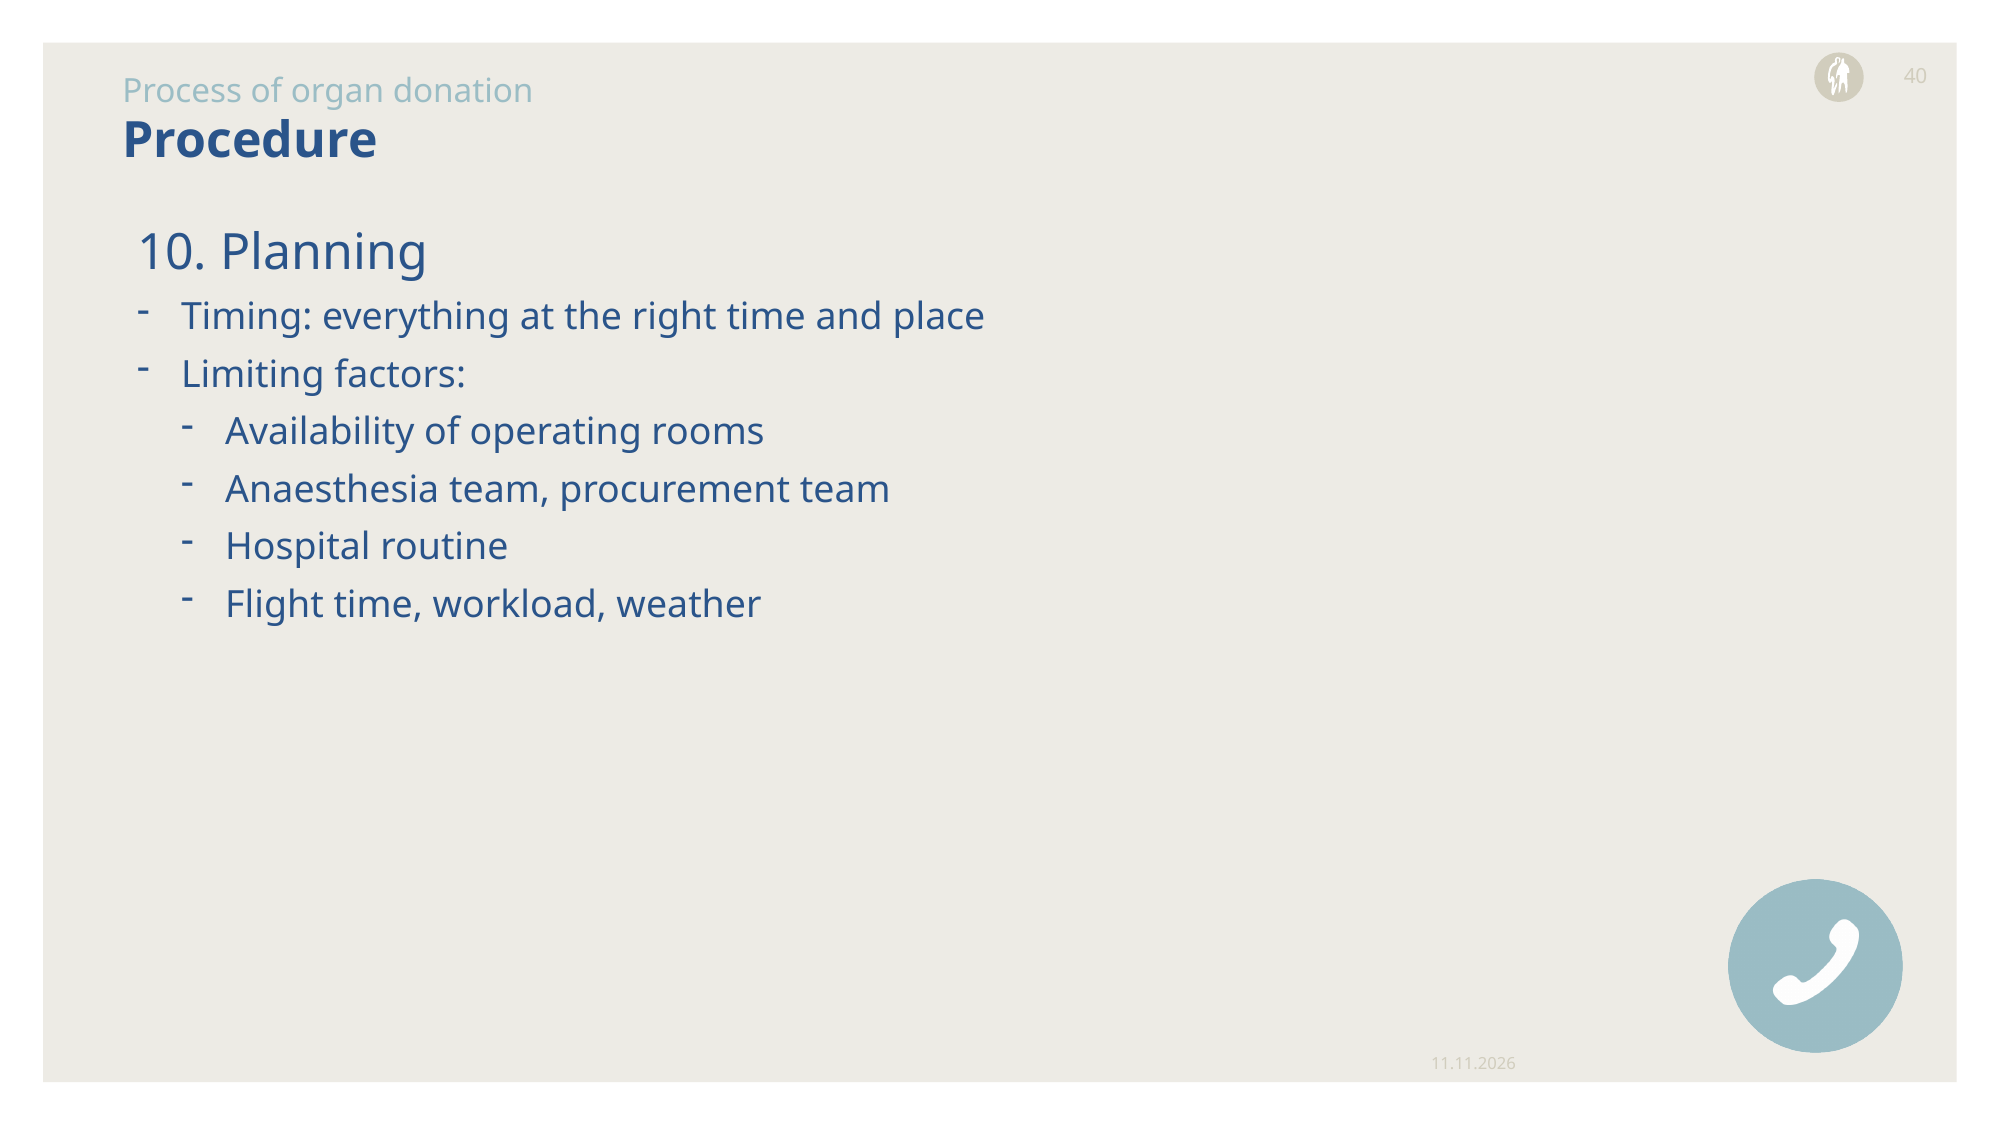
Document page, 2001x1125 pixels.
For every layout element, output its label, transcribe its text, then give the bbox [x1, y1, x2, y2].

slide_number 40 [1877, 62, 1928, 85]
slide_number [1431, 1052, 1540, 1083]
text_box 10. Planning Timing: everything at the right time and place Limiting factors: Availability of operating rooms Anaesthesia team, procurement team Hospital routine Flight time, workload, weather [122, 212, 1733, 945]
title Procedure [122, 107, 1878, 173]
picture [1728, 879, 1903, 1053]
list Process of organ donation [122, 69, 1656, 108]
